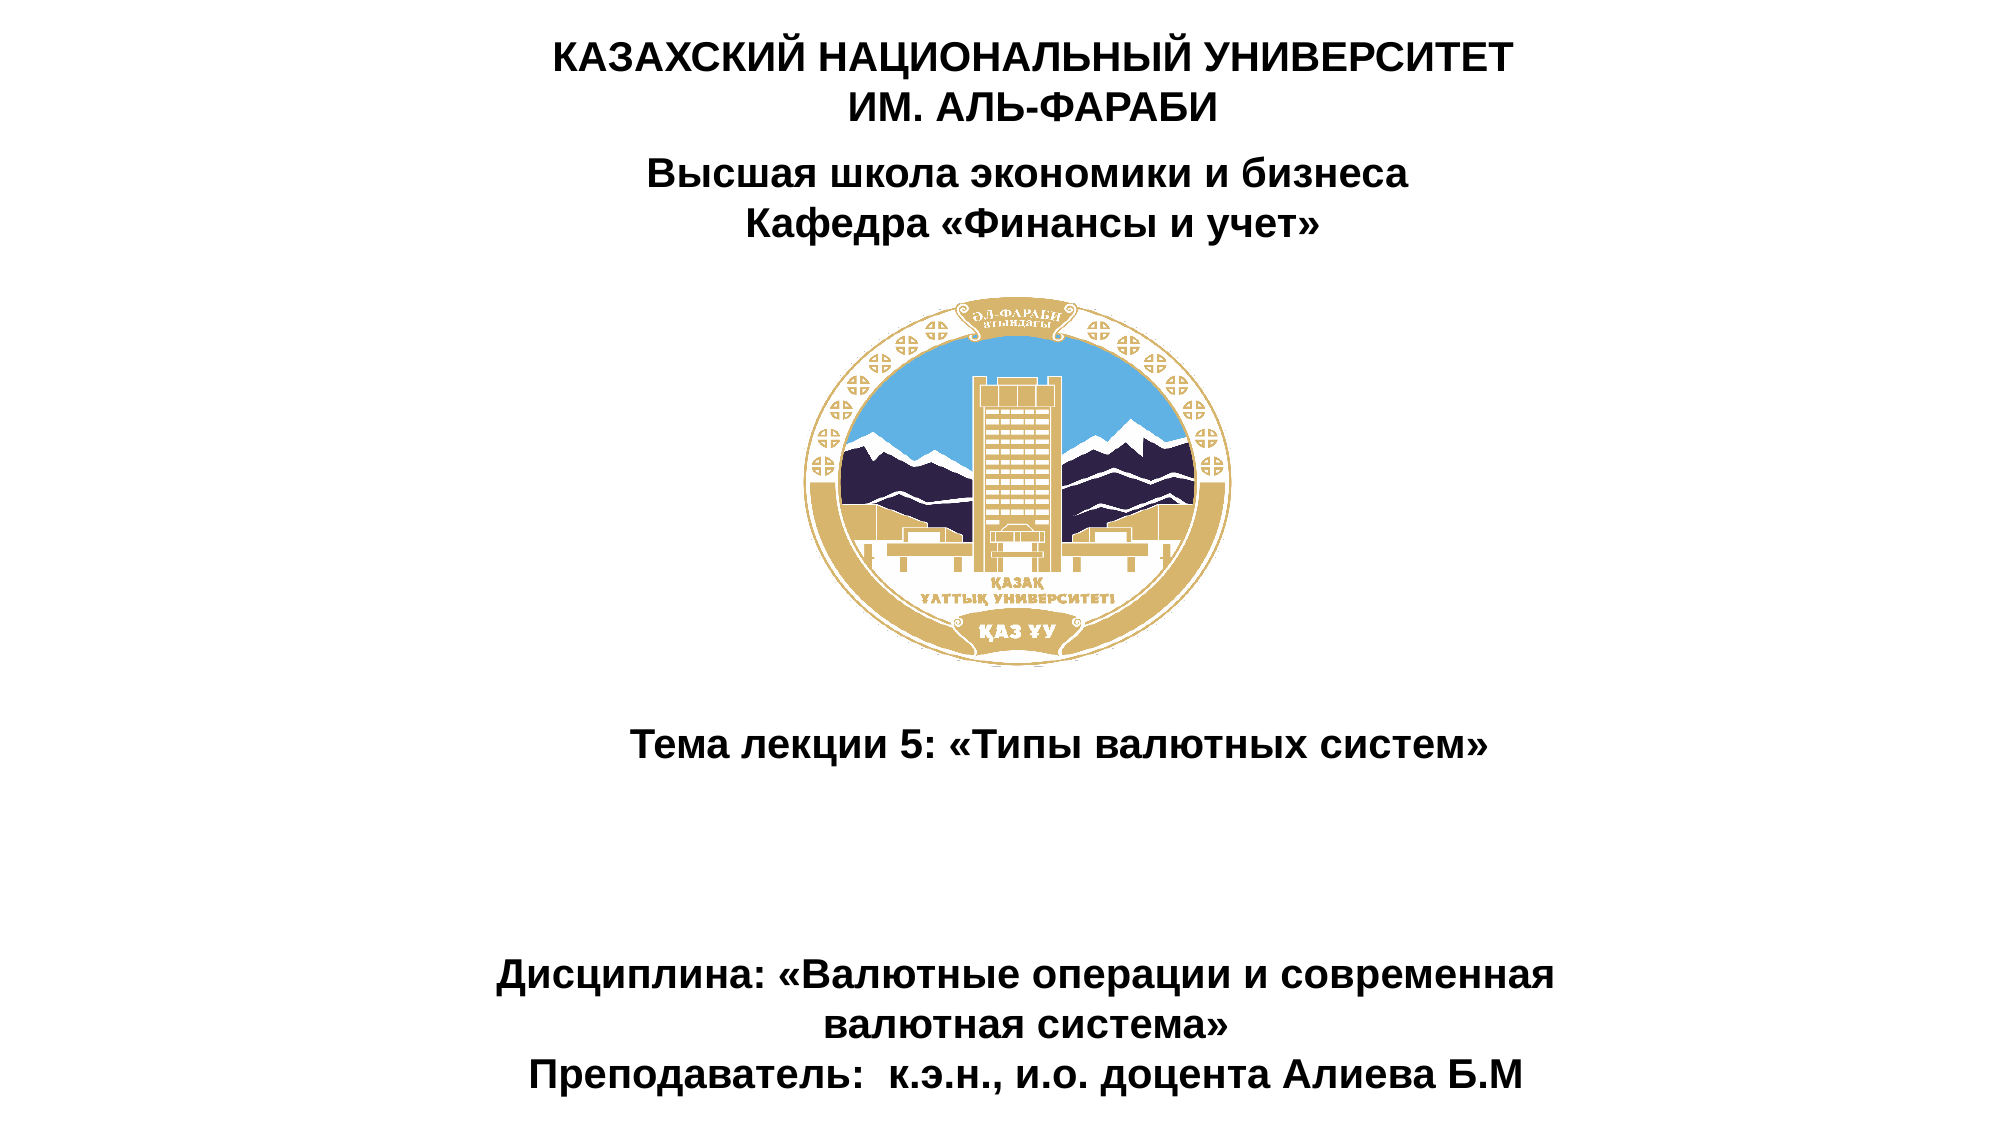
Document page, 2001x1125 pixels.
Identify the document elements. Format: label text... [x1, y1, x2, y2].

picture [801, 297, 1234, 667]
text_box КАЗАХСКИЙ НАЦИОНАЛЬНЫЙ УНИВЕРСИТЕТ ИМ. АЛЬ-ФАРАБИ [533, 21, 1534, 137]
text_box Высшая школа экономики и бизнеса Кафедра «Финансы и учет» [533, 138, 1534, 253]
text_box Дисциплина: «Валютные операции и современная валютная система» Преподаватель: к.э.н., и.о. доцента Алиева Б.М [419, 939, 1633, 1105]
text_box Тема лекции 5: «Типы валютных систем» [368, 709, 1751, 775]
